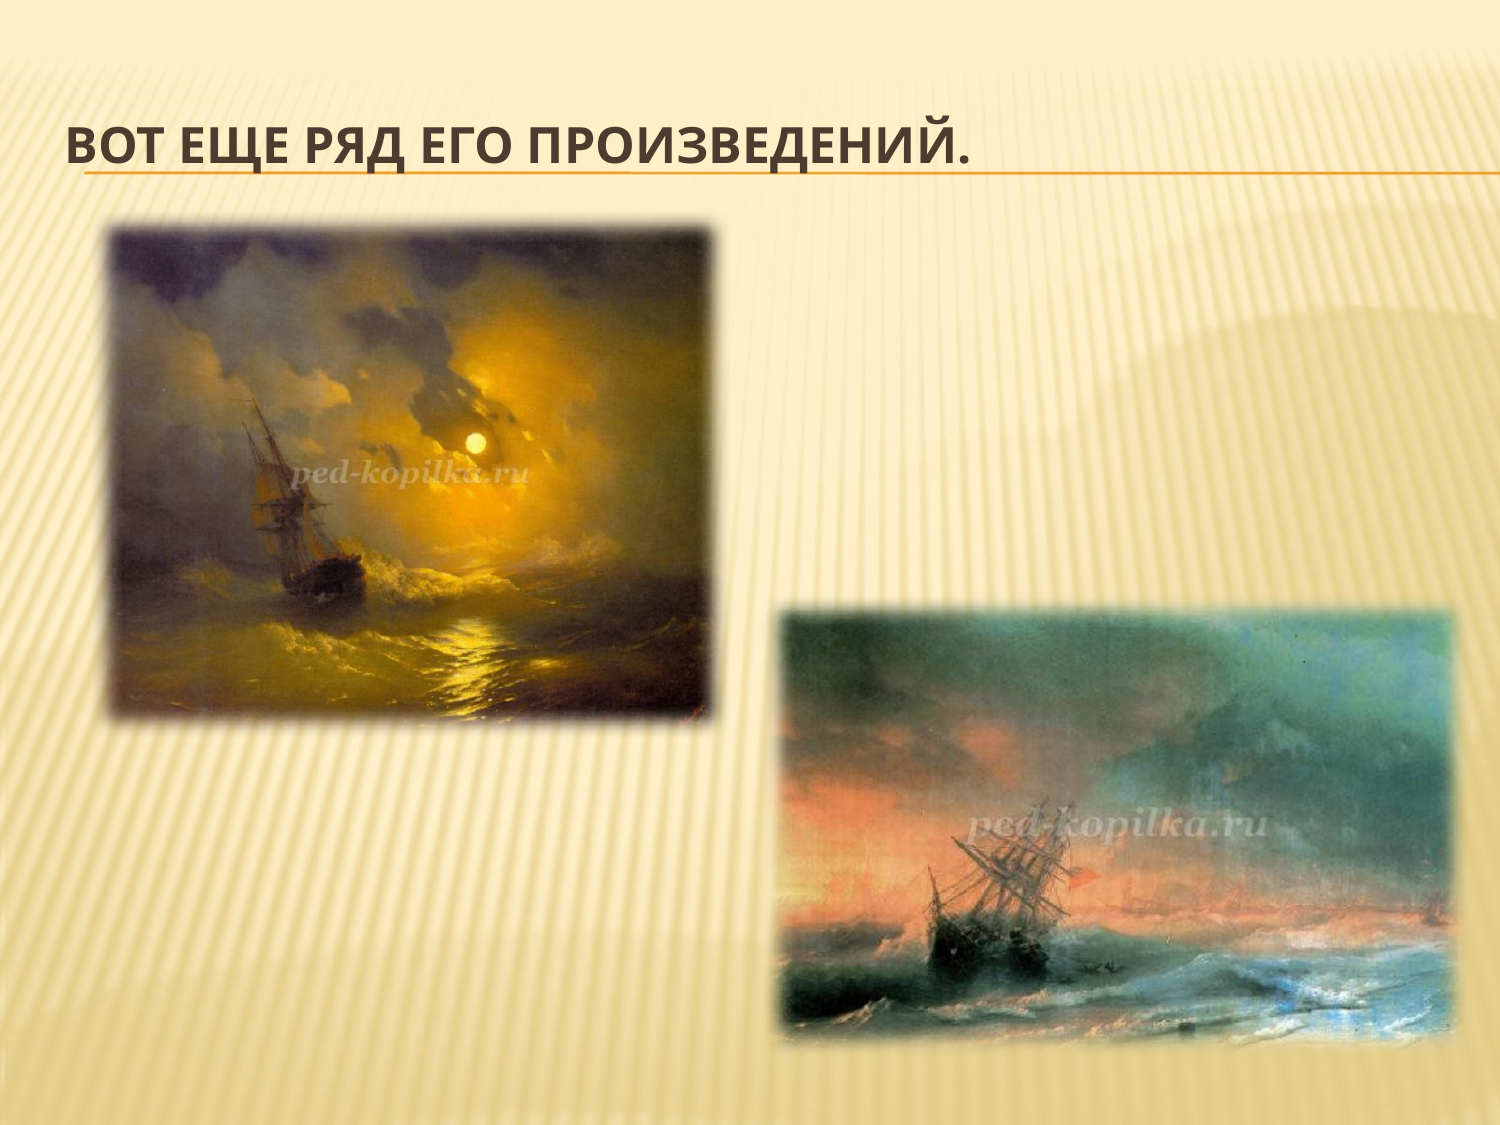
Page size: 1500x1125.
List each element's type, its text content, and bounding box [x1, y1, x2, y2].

picture [761, 593, 1471, 1057]
title Вот еще ряд его произведений. [50, 75, 1475, 213]
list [88, 207, 731, 740]
